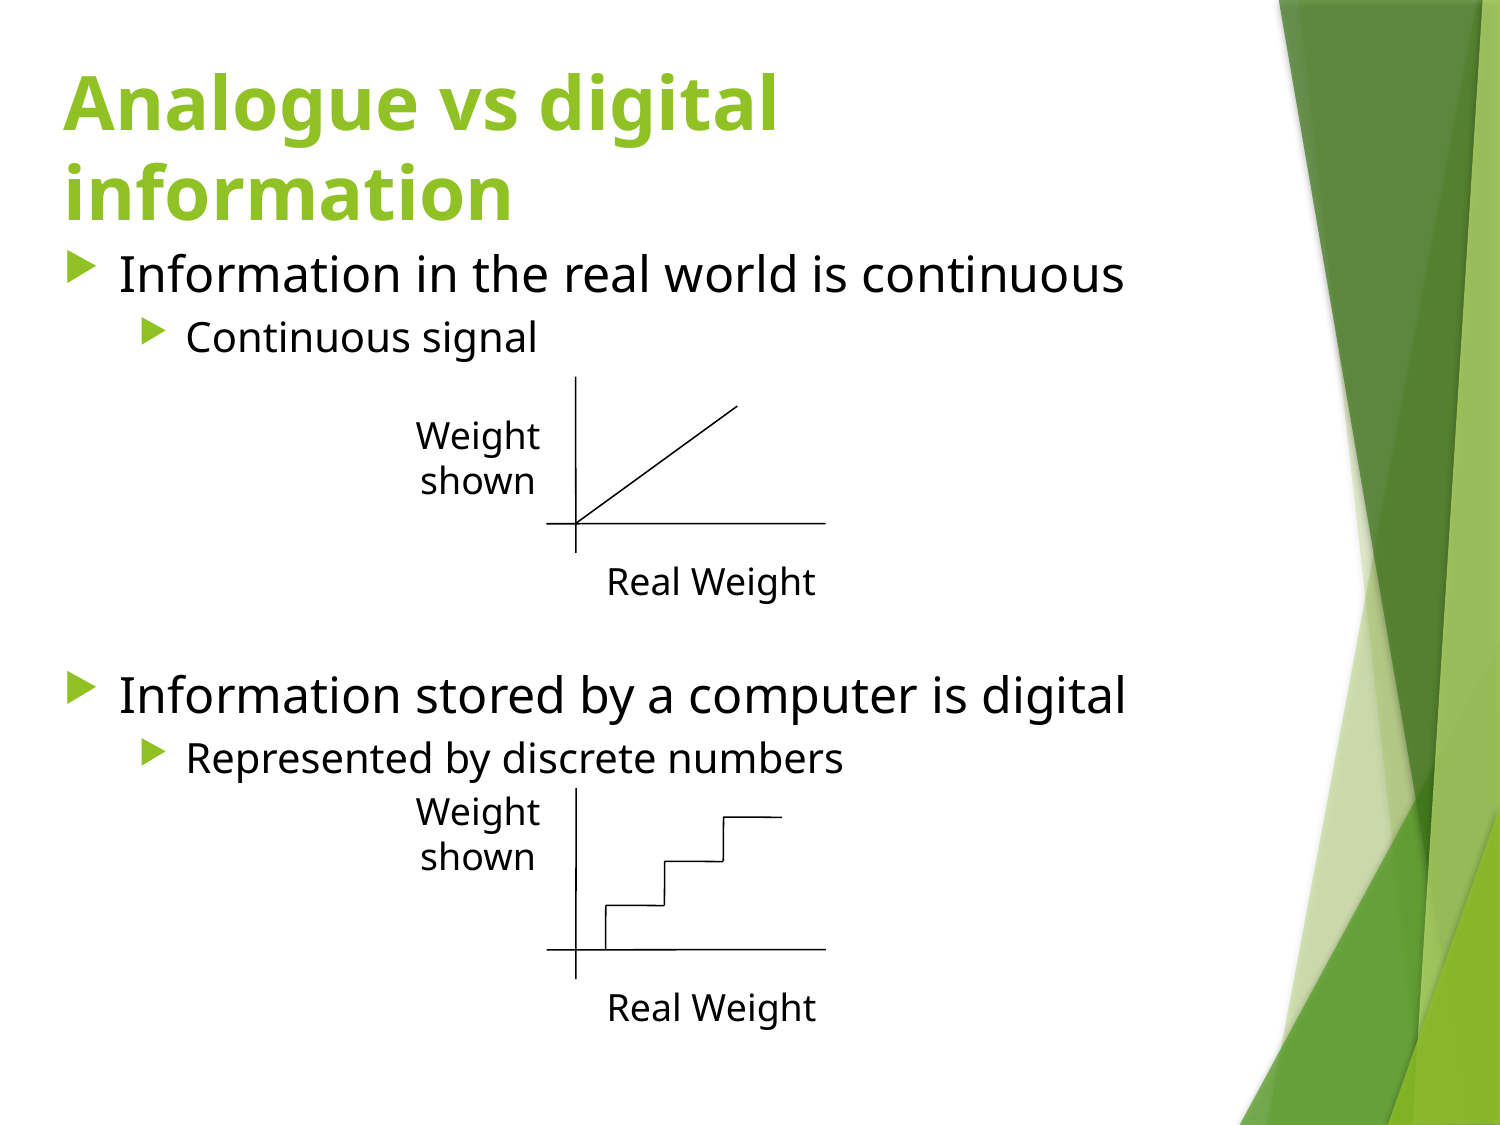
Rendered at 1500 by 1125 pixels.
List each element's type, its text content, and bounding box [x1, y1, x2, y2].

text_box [398, 376, 840, 619]
list Information in the real world is continuous Continuous signal Information stored by a computer is digital Represented by discrete numbers [48, 234, 1240, 1021]
title Analogue vs digital information [48, 55, 1240, 234]
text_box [398, 787, 841, 1049]
